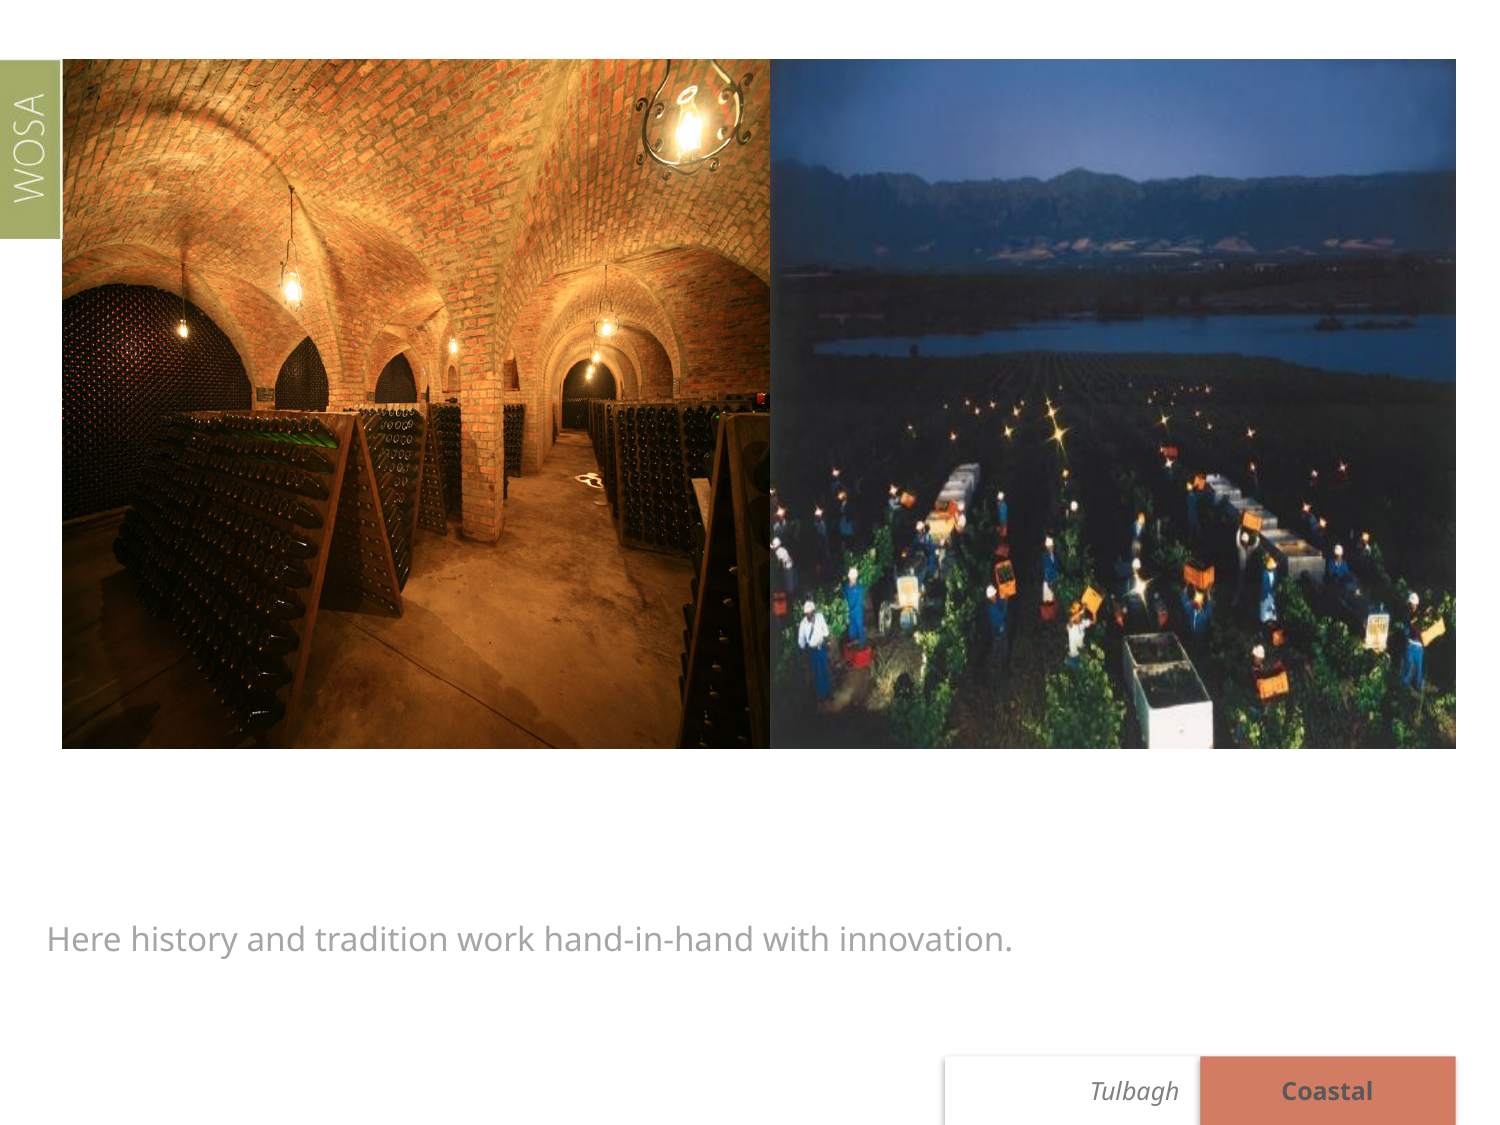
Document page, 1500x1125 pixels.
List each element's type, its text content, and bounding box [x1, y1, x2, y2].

title Here history and tradition work hand-in-hand with innovation. [31, 891, 1438, 985]
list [769, 58, 1456, 749]
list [62, 58, 768, 749]
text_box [944, 1055, 1456, 1125]
picture [0, 58, 63, 239]
